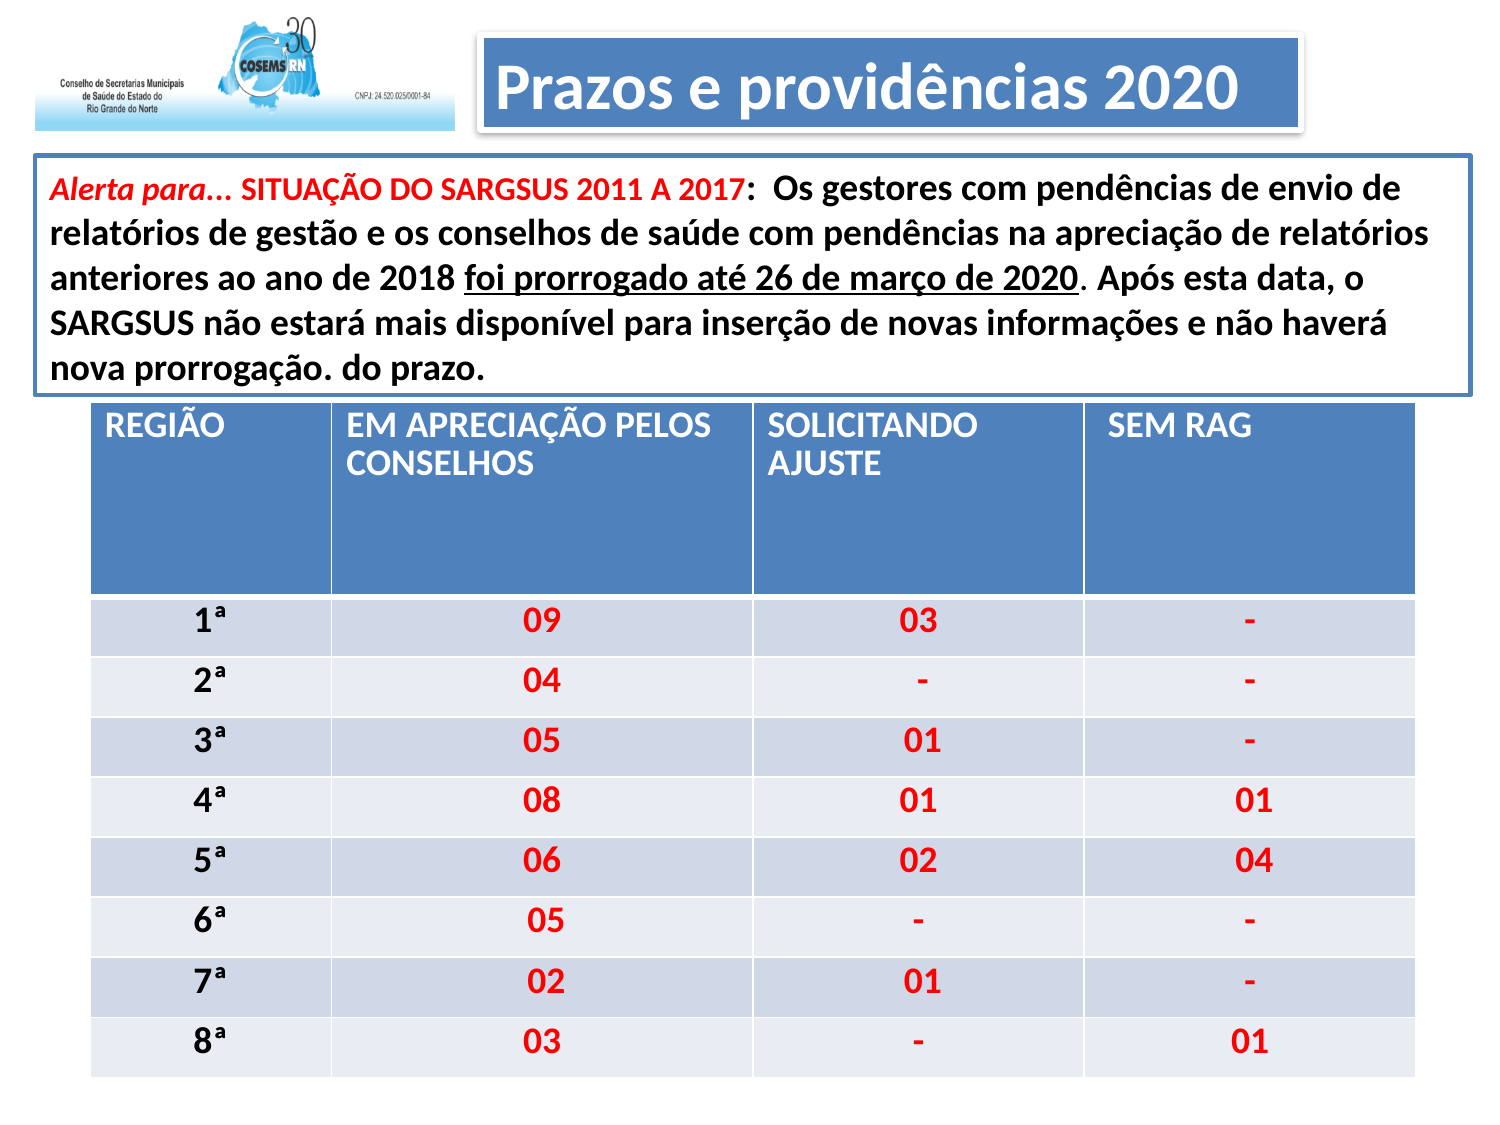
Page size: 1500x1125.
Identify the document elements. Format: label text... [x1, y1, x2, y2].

table_cell 06 [332, 838, 752, 896]
table_cell 05 [332, 898, 752, 956]
table_cell 4ª [91, 778, 331, 836]
table_cell 09 [332, 600, 752, 656]
table_cell 2ª [91, 658, 331, 716]
table_cell 01 [1085, 1018, 1415, 1077]
table_cell - [754, 898, 1083, 956]
table_cell 03 [332, 1018, 752, 1077]
table_cell 3ª [91, 718, 331, 776]
table_cell - [1085, 718, 1415, 776]
table_cell 01 [754, 718, 1083, 776]
table_cell 7ª [91, 958, 331, 1017]
table_cell 03 [754, 600, 1083, 656]
table_cell 04 [1085, 838, 1415, 896]
text_box Alerta para... SITUAÇÃO DO SARGSUS 2011 A 2017: Os gestores com pendências de envio de relatórios de gestão e os conselhos de saúde com pendências na apreciação de relatórios anteriores ao ano de 2018 foi prorrogado até 26 de março de 2020. Após esta data, o SARGSUS não estará mais disponível para inserção de novas informações e não haverá nova prorrogação. do prazo. [33, 153, 1473, 397]
text_box Prazos e providências 2020 [477, 32, 1304, 133]
table_cell 5ª [91, 838, 331, 896]
table_cell 1ª [91, 600, 331, 656]
table_cell 8ª [91, 1018, 331, 1077]
table_cell 02 [754, 838, 1083, 896]
table_cell 01 [1085, 778, 1415, 836]
table_cell 04 [332, 658, 752, 716]
table_cell - [1085, 658, 1415, 716]
table_header SOLICITANDO AJUSTE [754, 403, 1083, 594]
table_cell - [1085, 600, 1415, 656]
table_cell - [754, 658, 1083, 716]
table_cell 05 [332, 718, 752, 776]
table_header REGIÃO [91, 403, 331, 594]
table_cell 6ª [91, 898, 331, 956]
table_header EM APRECIAÇÃO PELOS CONSELHOS [332, 403, 752, 594]
table_cell 01 [754, 958, 1083, 1017]
table_cell - [754, 1018, 1083, 1077]
table_cell - [1085, 958, 1415, 1017]
table_cell 01 [754, 778, 1083, 836]
table_cell 08 [332, 778, 752, 836]
table_cell 02 [332, 958, 752, 1017]
table_cell - [1085, 898, 1415, 956]
picture [34, 16, 455, 132]
table_header SEM RAG [1085, 403, 1415, 594]
